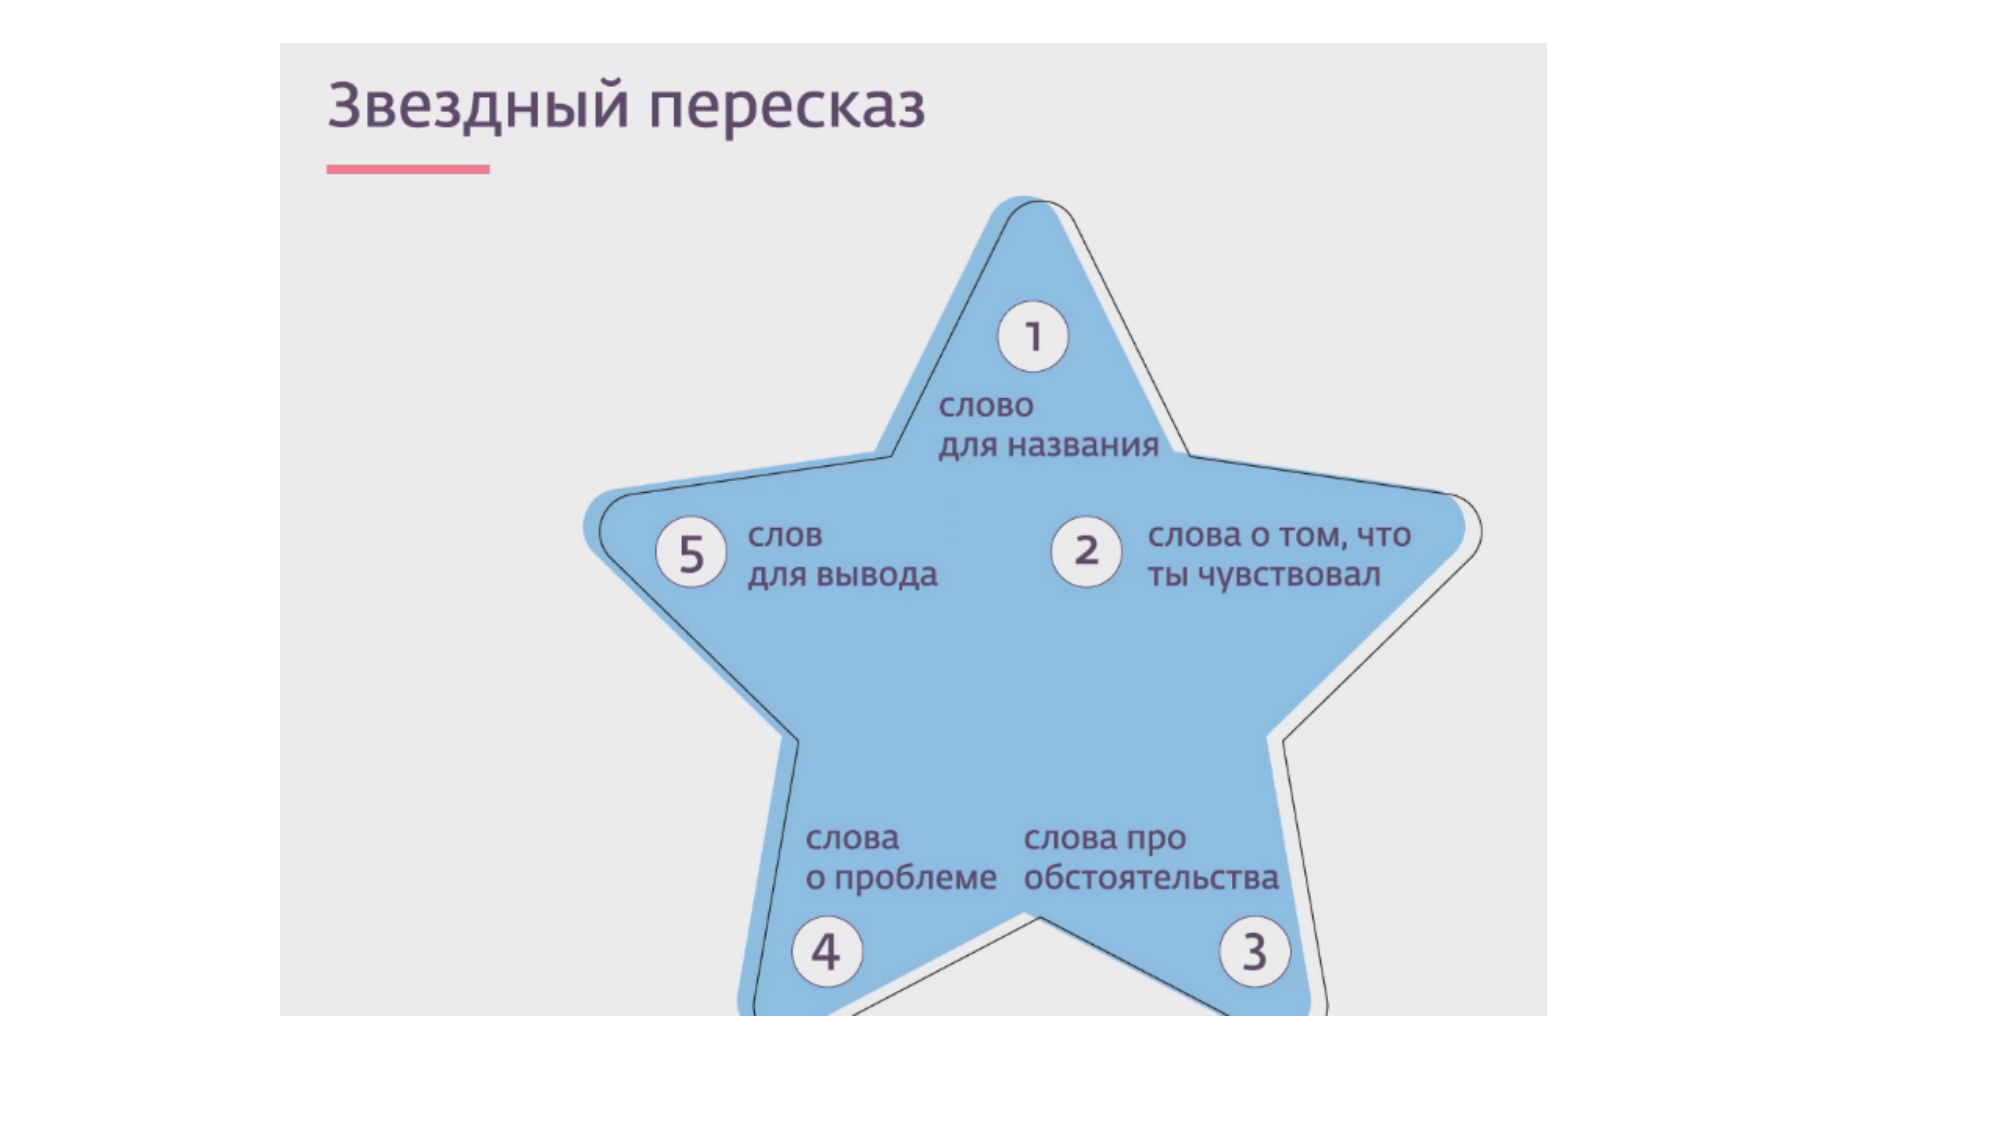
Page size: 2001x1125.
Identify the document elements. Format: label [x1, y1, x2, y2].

picture [280, 43, 1547, 1016]
